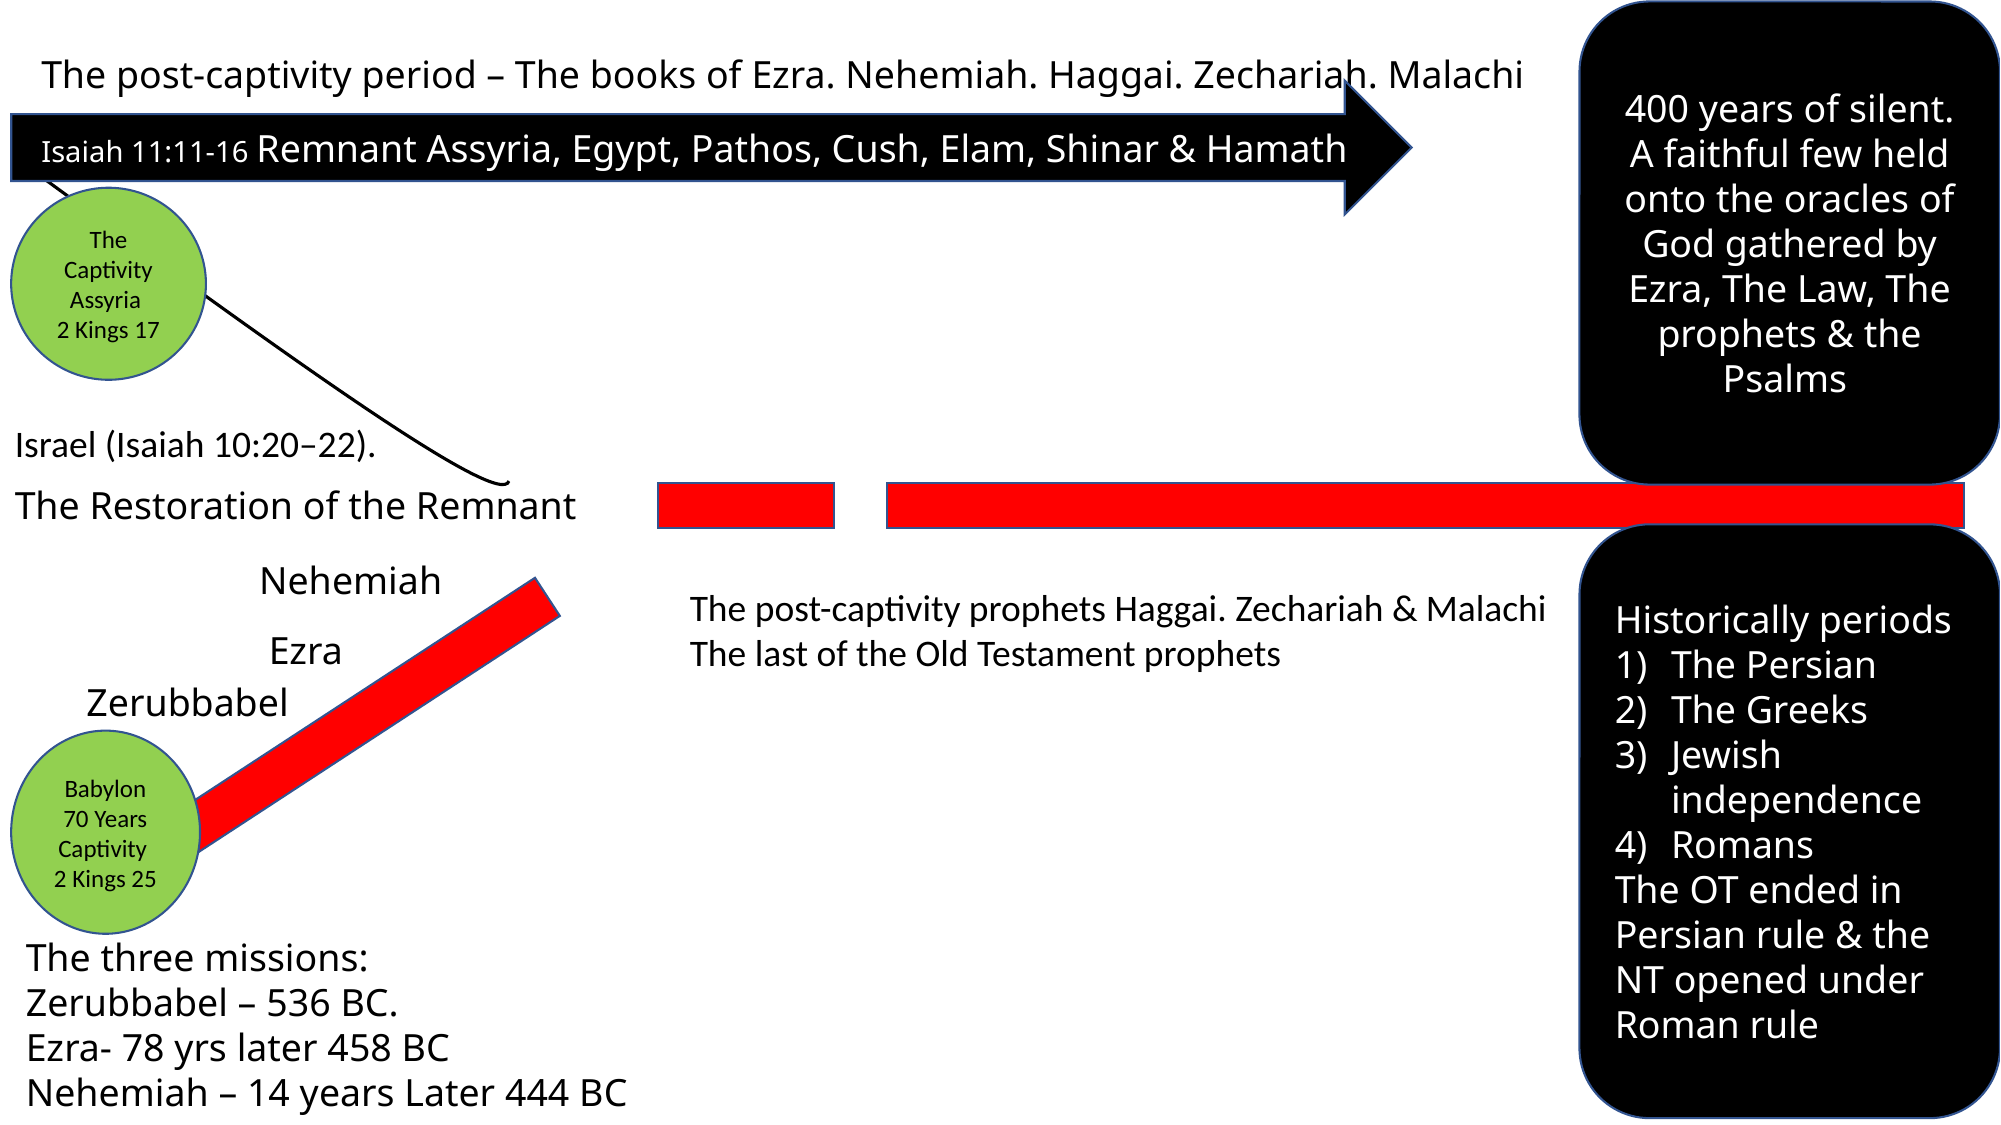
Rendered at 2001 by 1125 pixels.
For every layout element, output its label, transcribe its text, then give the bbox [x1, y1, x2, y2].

text_box The Captivity Assyria 2 Kings 17 [10, 186, 207, 381]
text_box Babylon 70 Years Captivity 2 Kings 25 [10, 729, 202, 935]
text_box The post-captivity period – The books of Ezra. Nehemiah. Haggai. Zechariah. Malachi [26, 43, 1584, 104]
text_box Historically periods The Persian The Greeks Jewish independence Romans The OT ended in Persian rule & the NT opened under Roman rule [1578, 523, 2000, 1120]
text_box [206, 284, 403, 412]
text_box Israel (Isaiah 10:20–22). [0, 412, 405, 473]
text_box The three missions: Zerubbabel – 536 BC. Ezra- 78 yrs later 458 BC Nehemiah – 14 years Later 444 BC [11, 926, 719, 1122]
text_box [405, 413, 500, 475]
text_box [196, 576, 562, 853]
text_box [47, 183, 69, 196]
text_box The Restoration of the Remnant [0, 475, 610, 535]
text_box [886, 482, 1965, 529]
text_box The post-captivity prophets Haggai. Zechariah & Malachi The last of the Old Testament prophets [675, 576, 1580, 682]
text_box [657, 482, 835, 529]
text_box Ezra [244, 619, 431, 680]
text_box Zerubbabel [71, 671, 321, 731]
text_box 400 years of silent. A faithful few held onto the oracles of God gathered by Ezra, The Law, The prophets & the Psalms [1578, 0, 2000, 486]
text_box Isaiah 11:11-16 Remnant Assyria, Egypt, Pathos, Cush, Elam, Shinar & Hamath [10, 78, 1414, 217]
text_box Nehemiah [244, 549, 467, 610]
